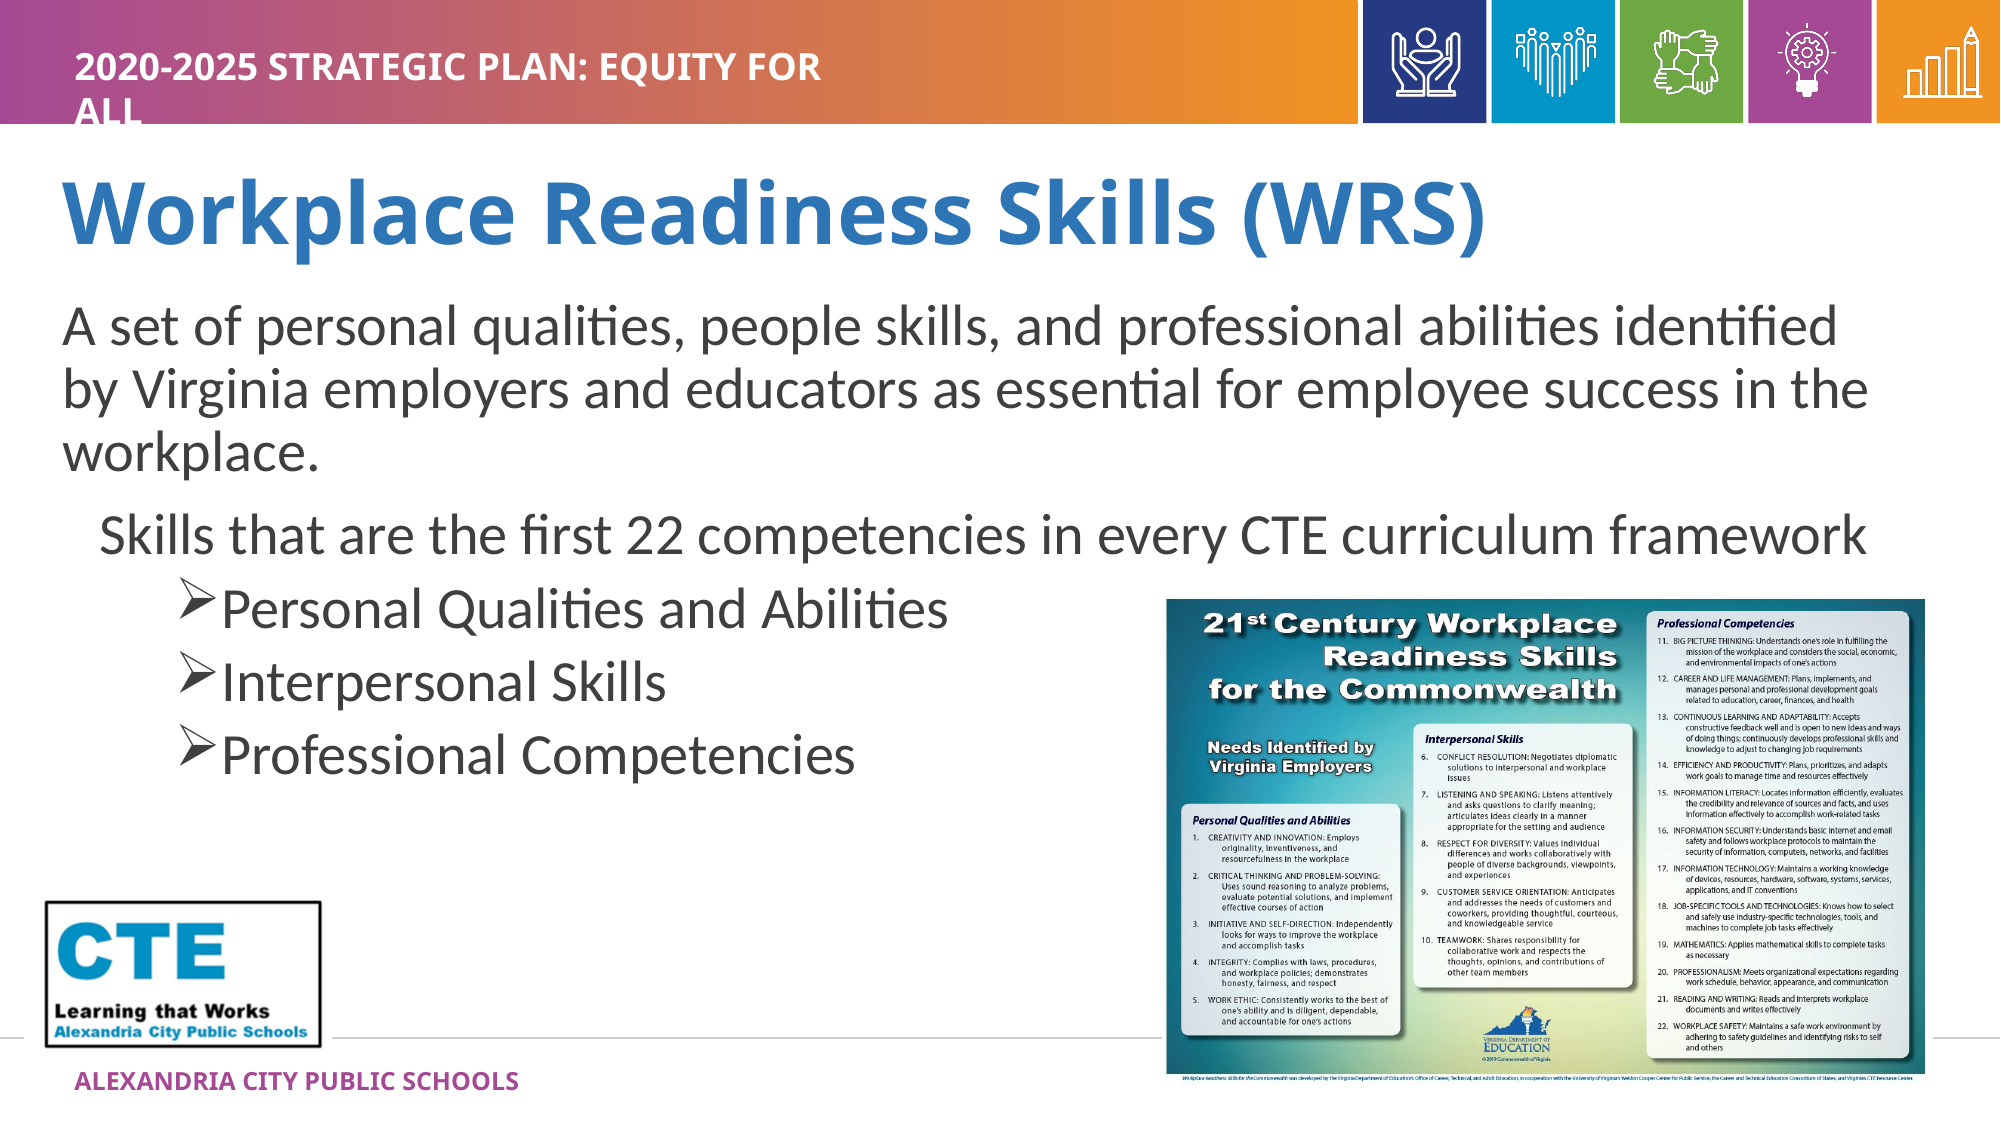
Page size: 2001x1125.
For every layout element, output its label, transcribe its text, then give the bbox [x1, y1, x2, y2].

picture [1516, 35, 1525, 46]
picture [1587, 35, 1596, 46]
picture [24, 890, 333, 1069]
title Workplace Readiness Skills (WRS) [62, 162, 1534, 281]
list A set of personal qualities, people skills, and professional abilities identified by Virginia employers and educators as essential for employee success in the workplace. Skills that are the first 22 competencies in every CTE curriculum framework Personal Qualities and Abilities Interpersonal Skills Professional Competencies [62, 287, 1913, 592]
picture [1162, 587, 1933, 1088]
picture [1875, 10, 1983, 114]
picture [1361, 0, 1491, 125]
picture [1627, 5, 1745, 119]
picture [1748, 3, 1866, 117]
